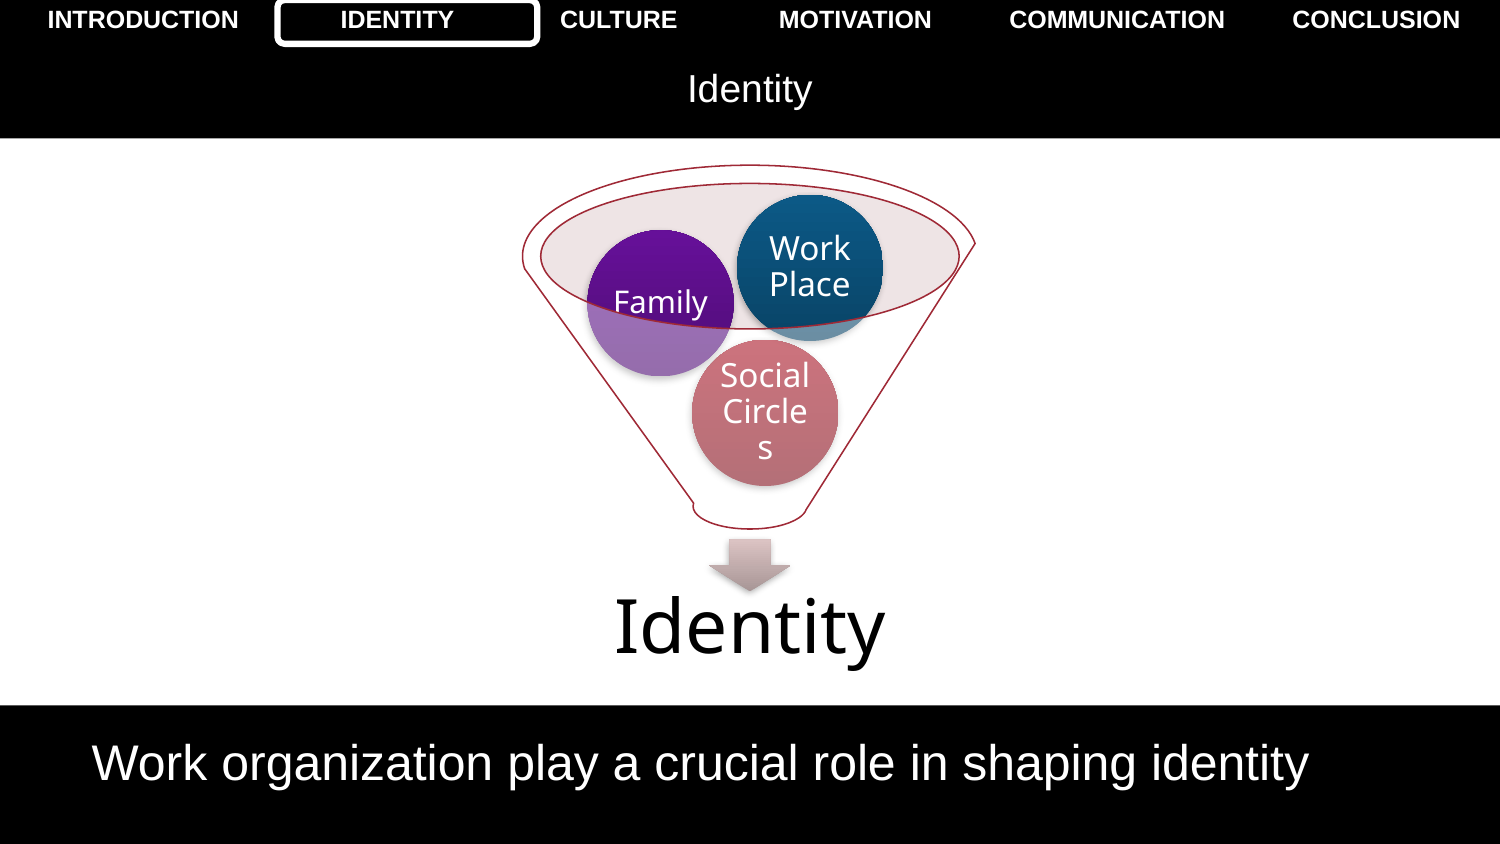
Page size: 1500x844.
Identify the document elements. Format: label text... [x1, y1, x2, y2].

text_box [275, 0, 540, 46]
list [74, 161, 1426, 682]
list Work organization play a crucial role in shaping identity [76, 723, 1435, 821]
title Identity [75, 55, 1425, 118]
